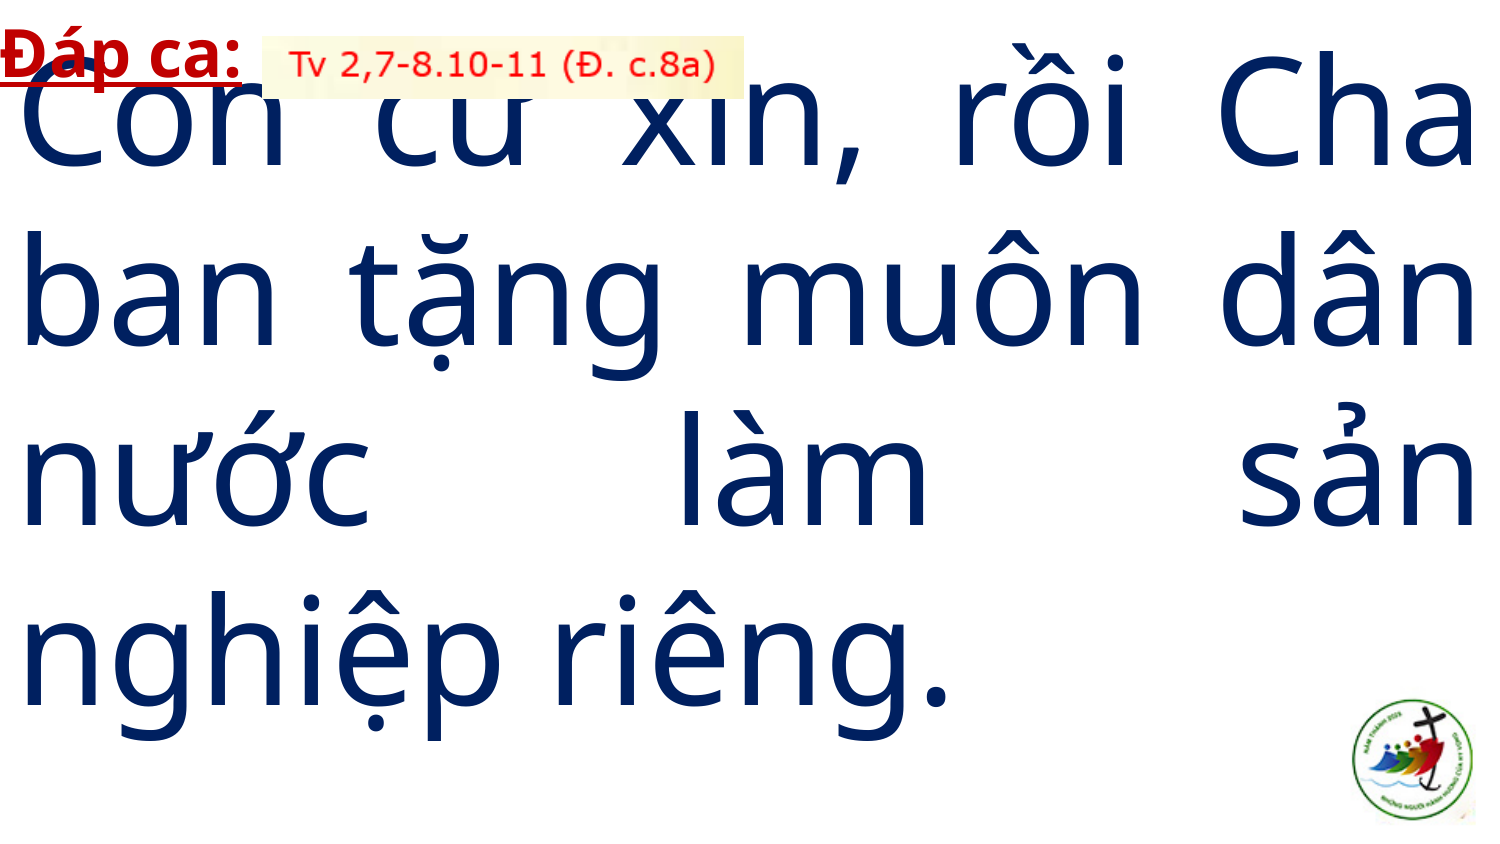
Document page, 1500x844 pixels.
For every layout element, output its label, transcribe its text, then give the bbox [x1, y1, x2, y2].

picture [262, 36, 744, 100]
text_box Đáp ca: [0, 3, 258, 98]
picture [0, 747, 1500, 844]
title Con cứ xin, rồi Cha ban tặng muôn dân nước làm sản nghiệp riêng. [0, 3, 1500, 747]
